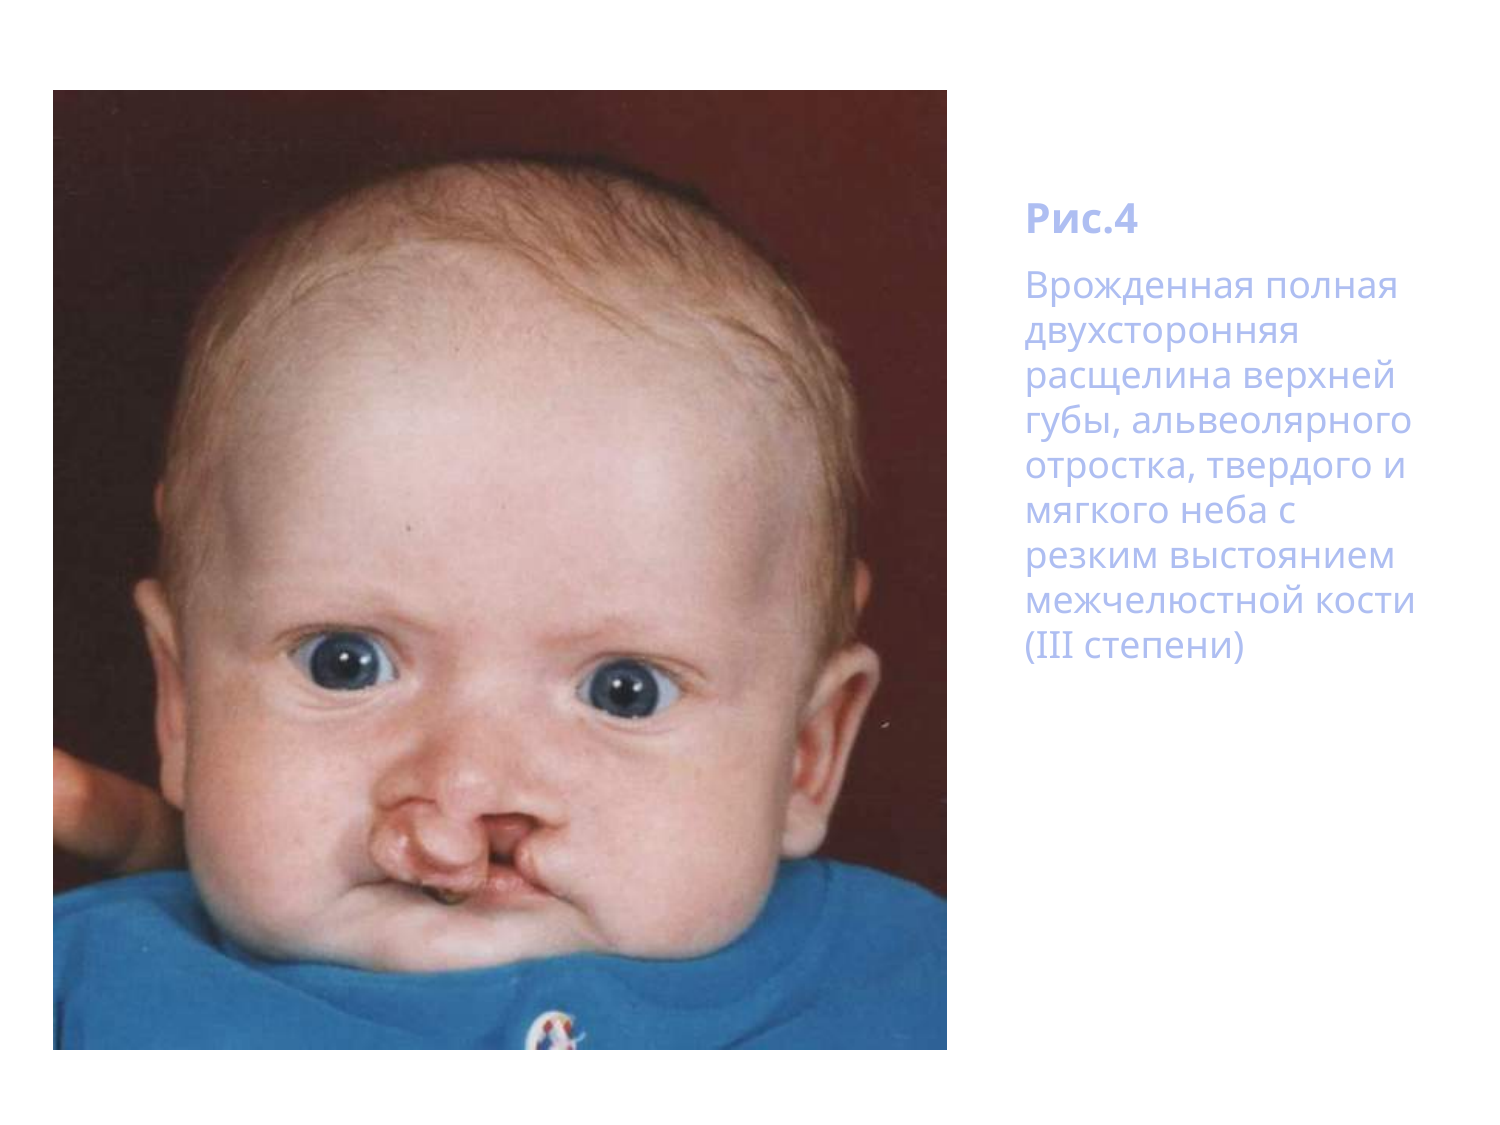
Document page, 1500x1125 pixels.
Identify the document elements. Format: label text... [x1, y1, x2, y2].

text_box Рис.4 Врожденная полная двухсторонняя расщелина верхней губы, альвеолярного отростка, твердого и мягкого неба с резким выстоянием межчелюстной кости (III степени) [1009, 184, 1447, 674]
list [53, 90, 947, 1050]
